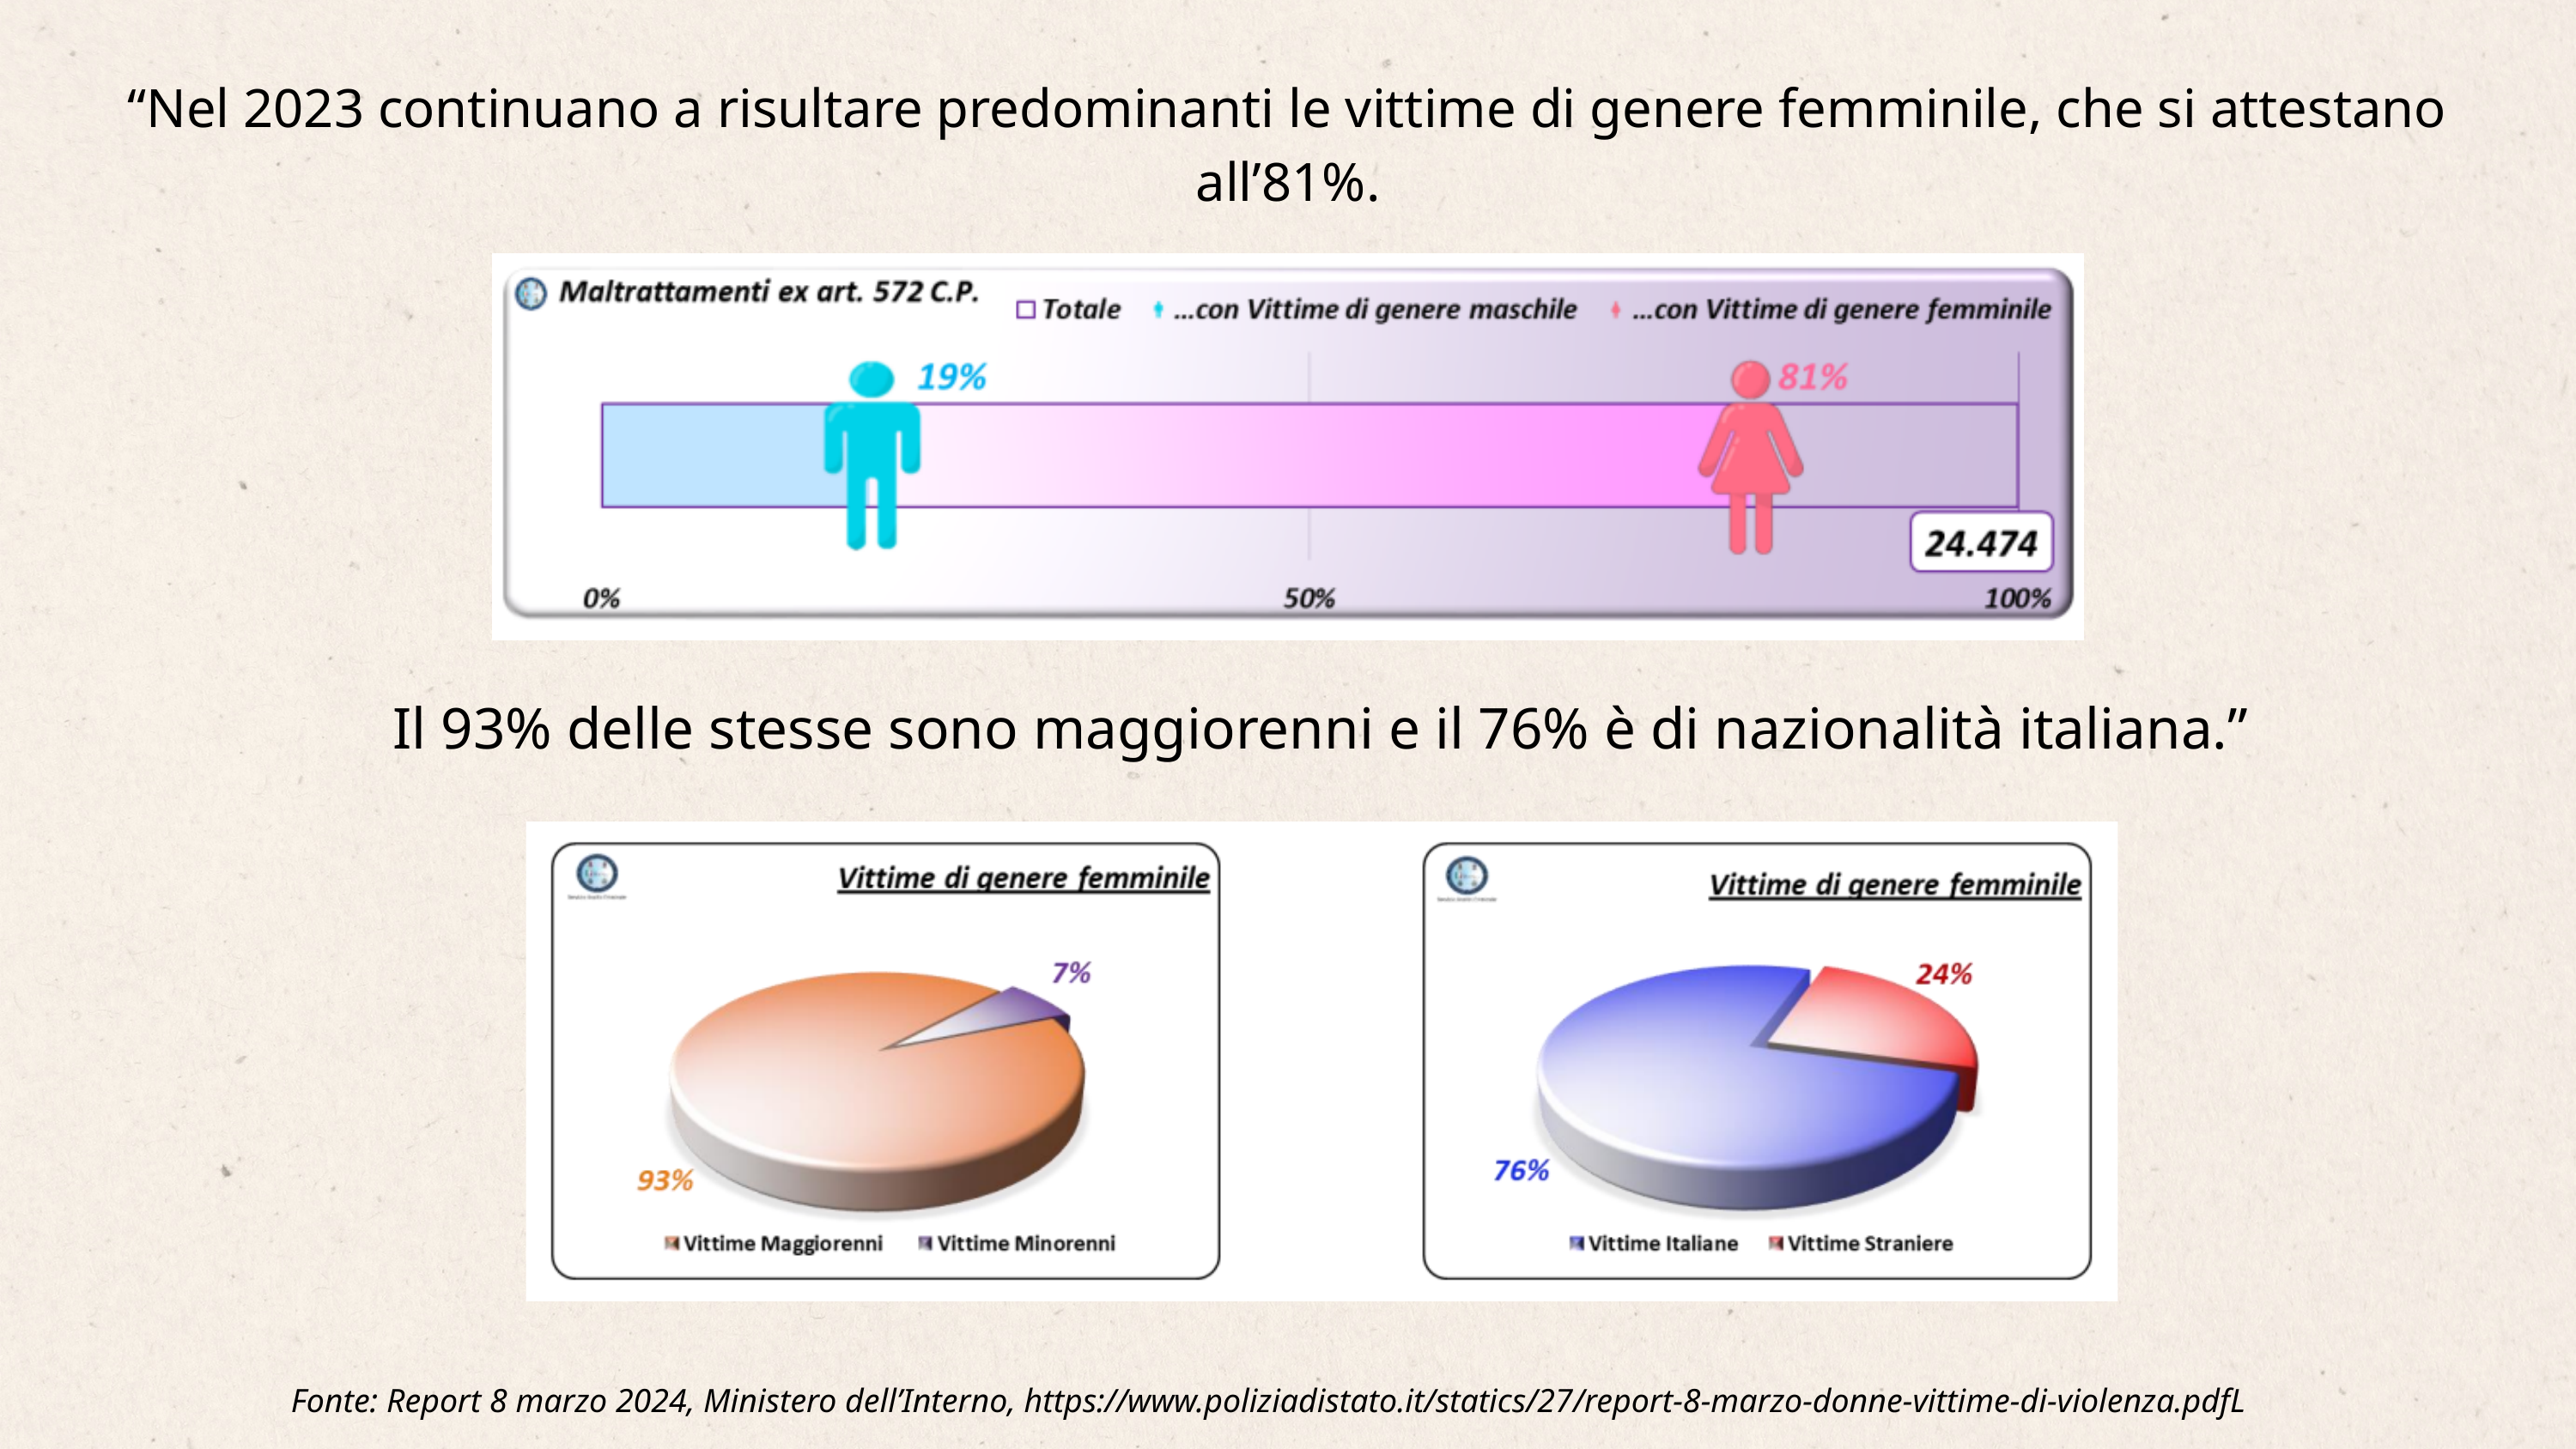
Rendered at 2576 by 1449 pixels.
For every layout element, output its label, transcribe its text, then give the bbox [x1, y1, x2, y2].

text_box “Nel 2023 continuano a risultare predominanti le vittime di genere femminile, che si attestano all’81%. [55, 64, 2521, 212]
text_box [492, 253, 2084, 640]
text_box Il 93% delle stesse sono maggiorenni e il 76% è di nazionalità italiana.” [88, 681, 2555, 761]
text_box [0, 0, 2576, 1449]
text_box [526, 822, 2118, 1301]
text_box Fonte: Report 8 marzo 2024, Ministero dell’Interno, https://www.poliziadistato.it/statics/27/report-8-marzo-donne-vittime-di-violenza.pdfL [290, 1373, 2286, 1419]
